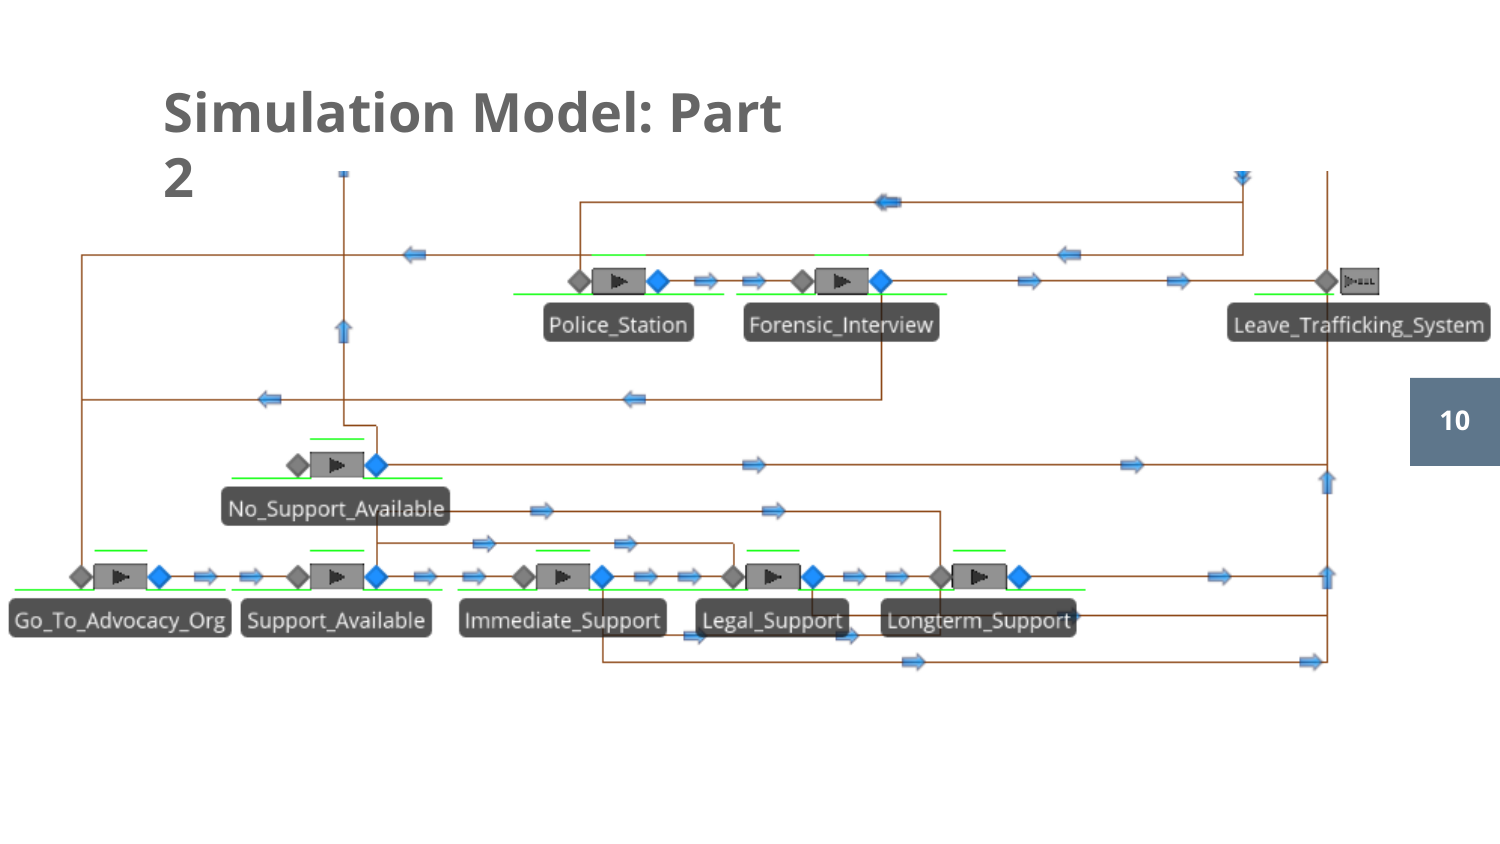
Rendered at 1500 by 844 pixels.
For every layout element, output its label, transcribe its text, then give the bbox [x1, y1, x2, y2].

title Simulation Model: Part 2 [148, 63, 837, 167]
picture [0, 171, 1500, 701]
